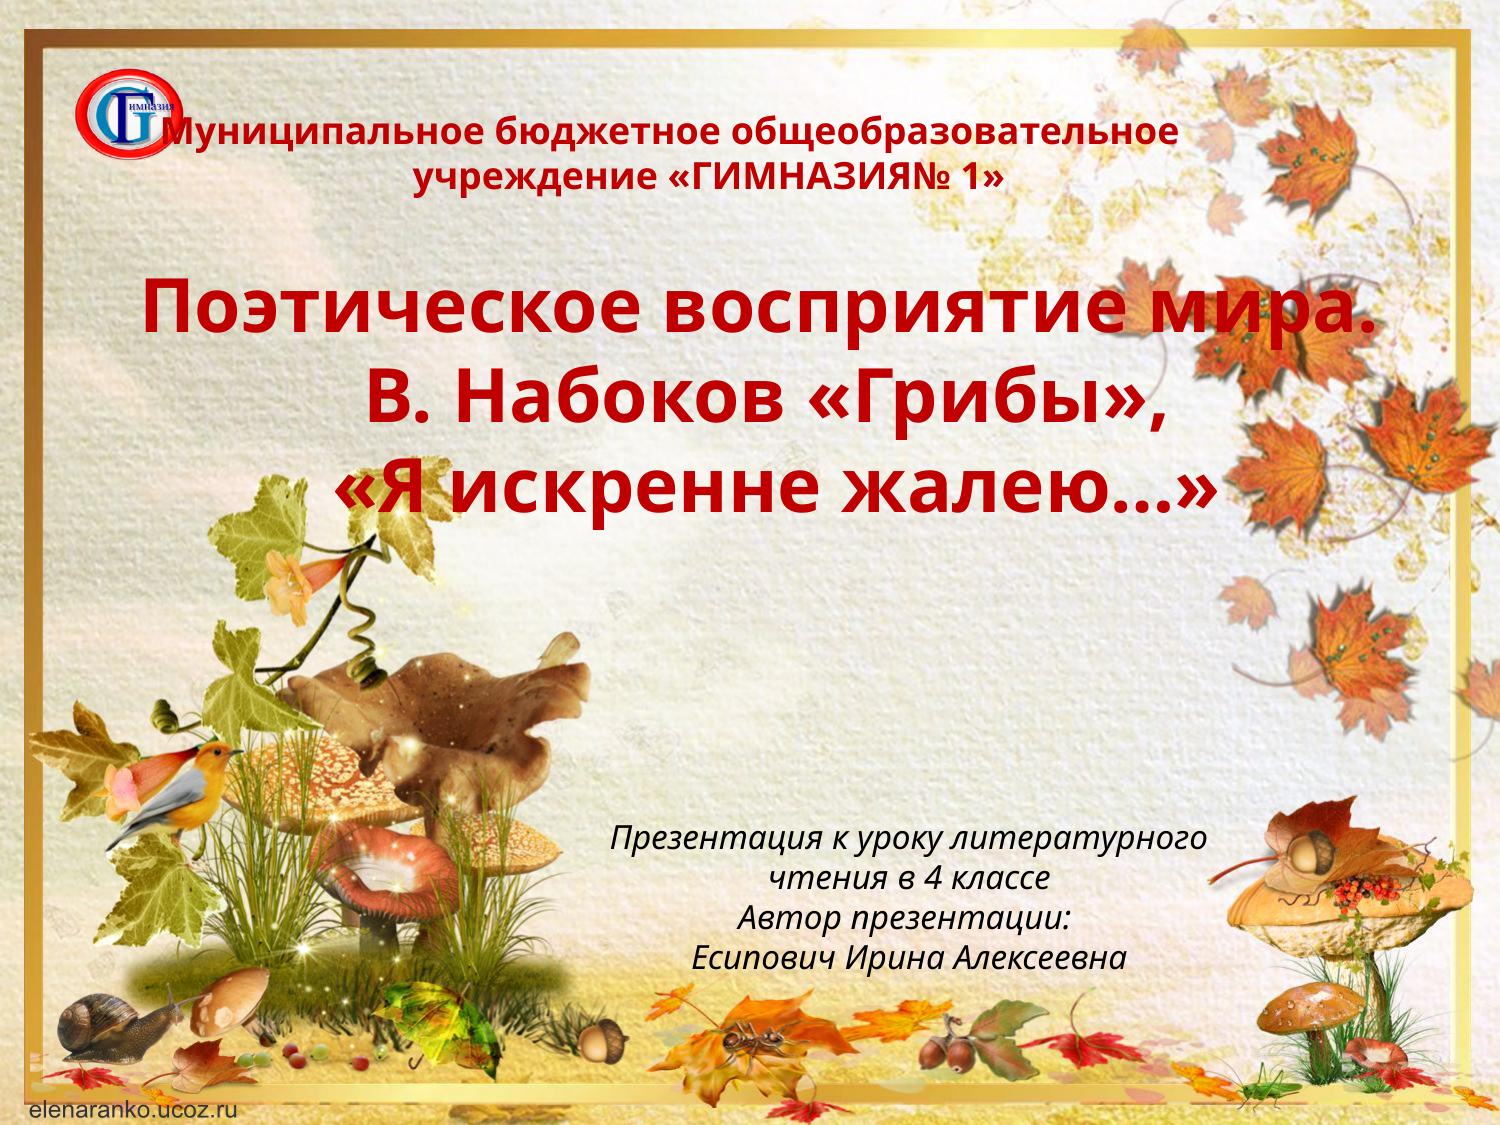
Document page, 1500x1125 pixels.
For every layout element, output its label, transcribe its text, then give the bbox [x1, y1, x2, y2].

text_box Муниципальное бюджетное общеобразовательное учреждение «ГИМНАЗИЯ№ 1» Поэтическое восприятие мира. В. Набоков «Грибы», «Я искренне жалею…» [0, 99, 1418, 535]
picture [0, 0, 1500, 1125]
text_box [229, 89, 1105, 99]
subtitle Презентация к уроку литературного чтения в 4 классе Автор презентации: Есипович Ирина Алексеевна [584, 808, 1235, 1008]
